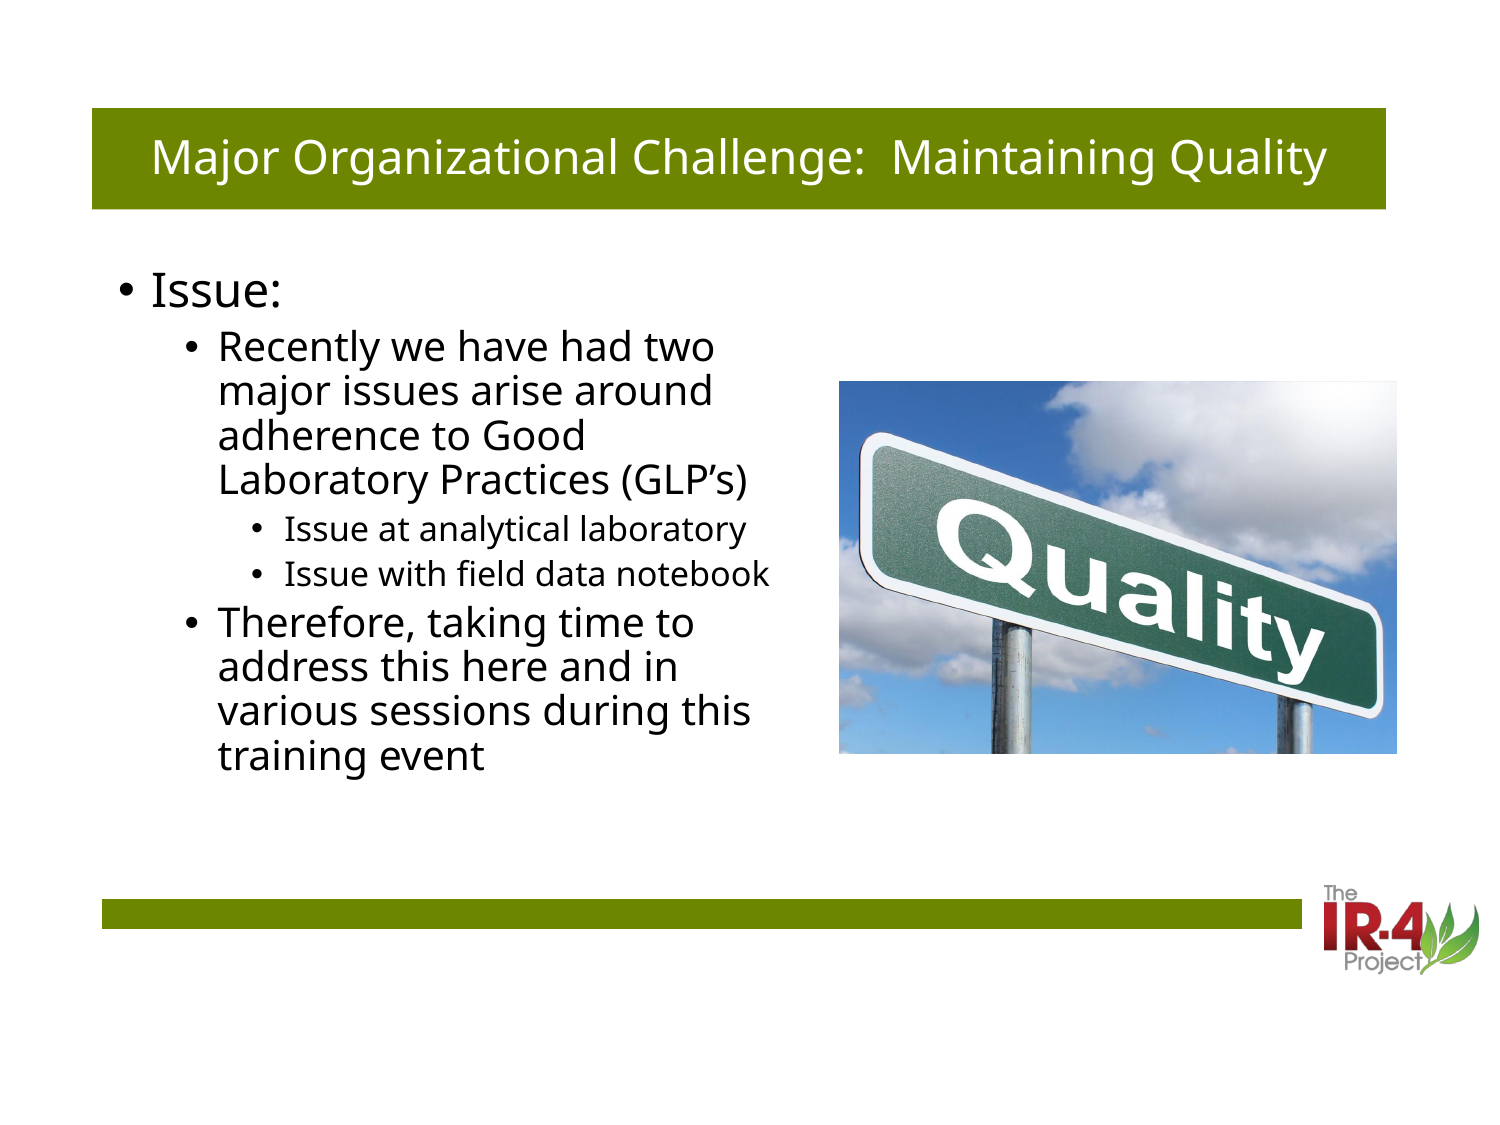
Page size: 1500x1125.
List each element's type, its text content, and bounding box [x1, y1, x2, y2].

list Issue: Recently we have had two major issues arise around adherence to Good Laboratory Practices (GLP’s) Issue at analytical laboratory Issue with field data notebook Therefore, taking time to address this here and in various sessions during this training event [103, 258, 802, 795]
text_box [102, 899, 1302, 929]
picture [1324, 885, 1479, 975]
title Major Organizational Challenge: Maintaining Quality [92, 108, 1386, 210]
picture [839, 381, 1397, 754]
